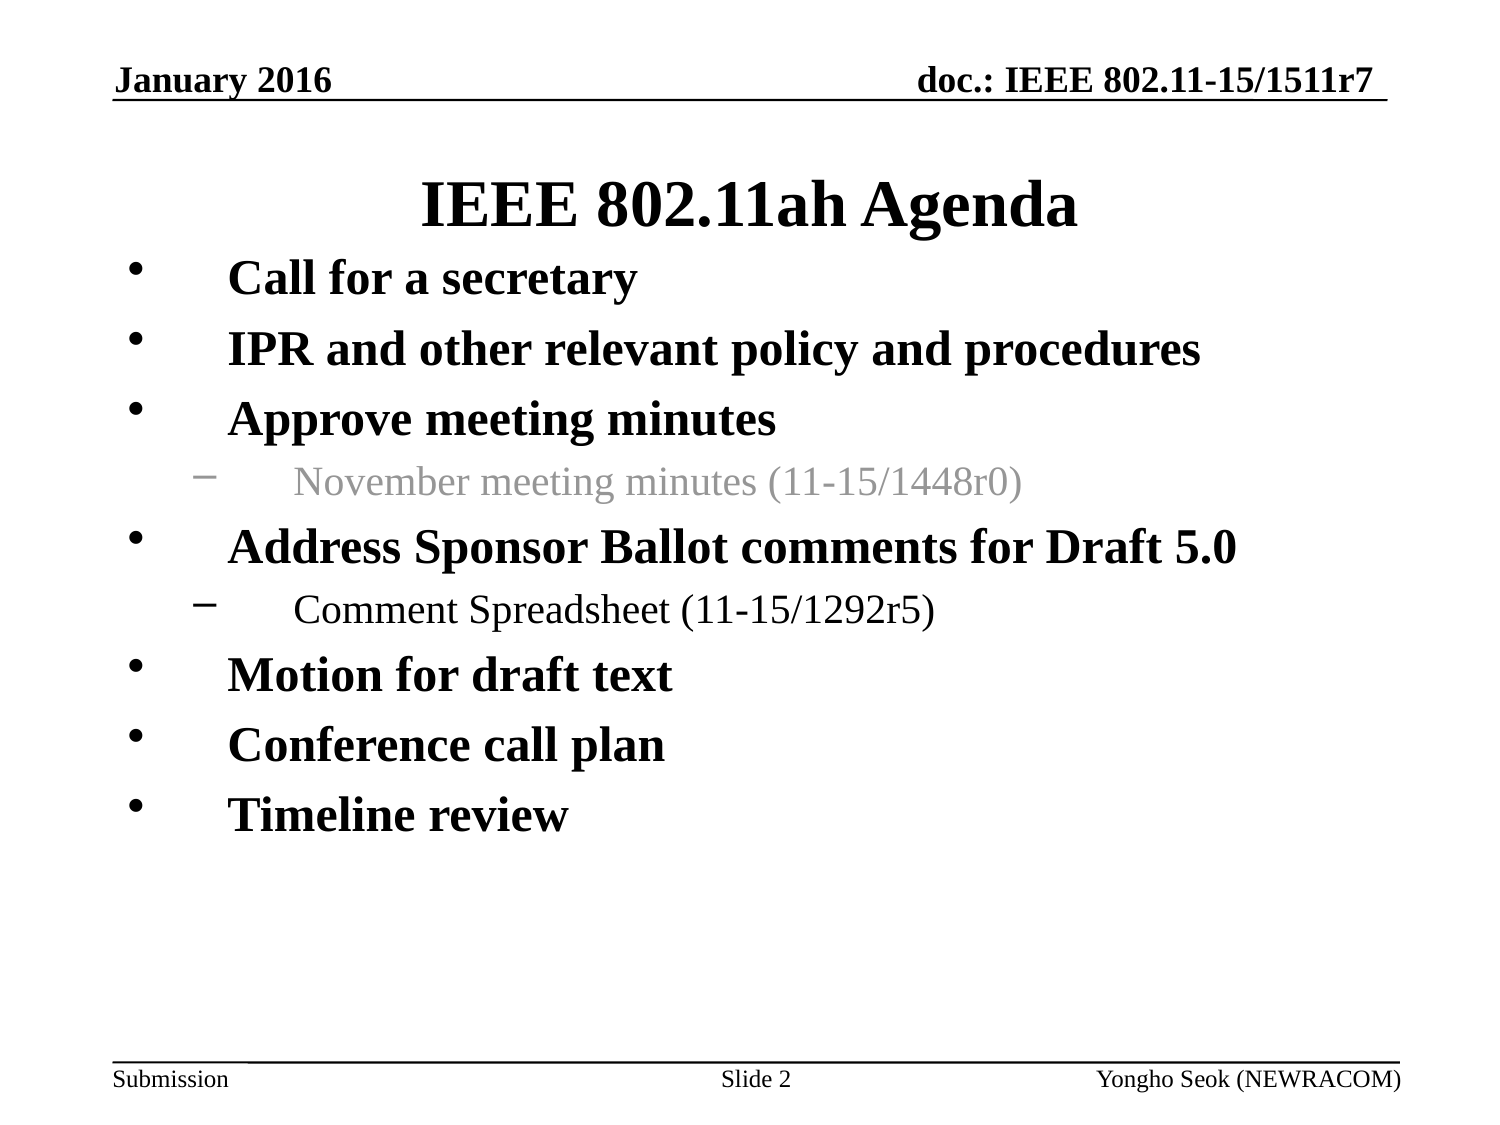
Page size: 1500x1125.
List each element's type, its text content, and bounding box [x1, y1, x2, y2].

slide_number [114, 54, 335, 101]
list Call for a secretary IPR and other relevant policy and procedures Approve meeting minutes November meeting minutes (11-15/1448r0) Address Sponsor Ballot comments for Draft 5.0 Comment Spreadsheet (11-15/1292r5) Motion for draft text Conference call plan Timeline review [112, 237, 1388, 1026]
footer Yongho Seok (NEWRACOM) [1088, 1061, 1402, 1093]
slide_number Slide 2 [712, 1061, 800, 1093]
title IEEE 802.11ah Agenda [112, 112, 1388, 237]
